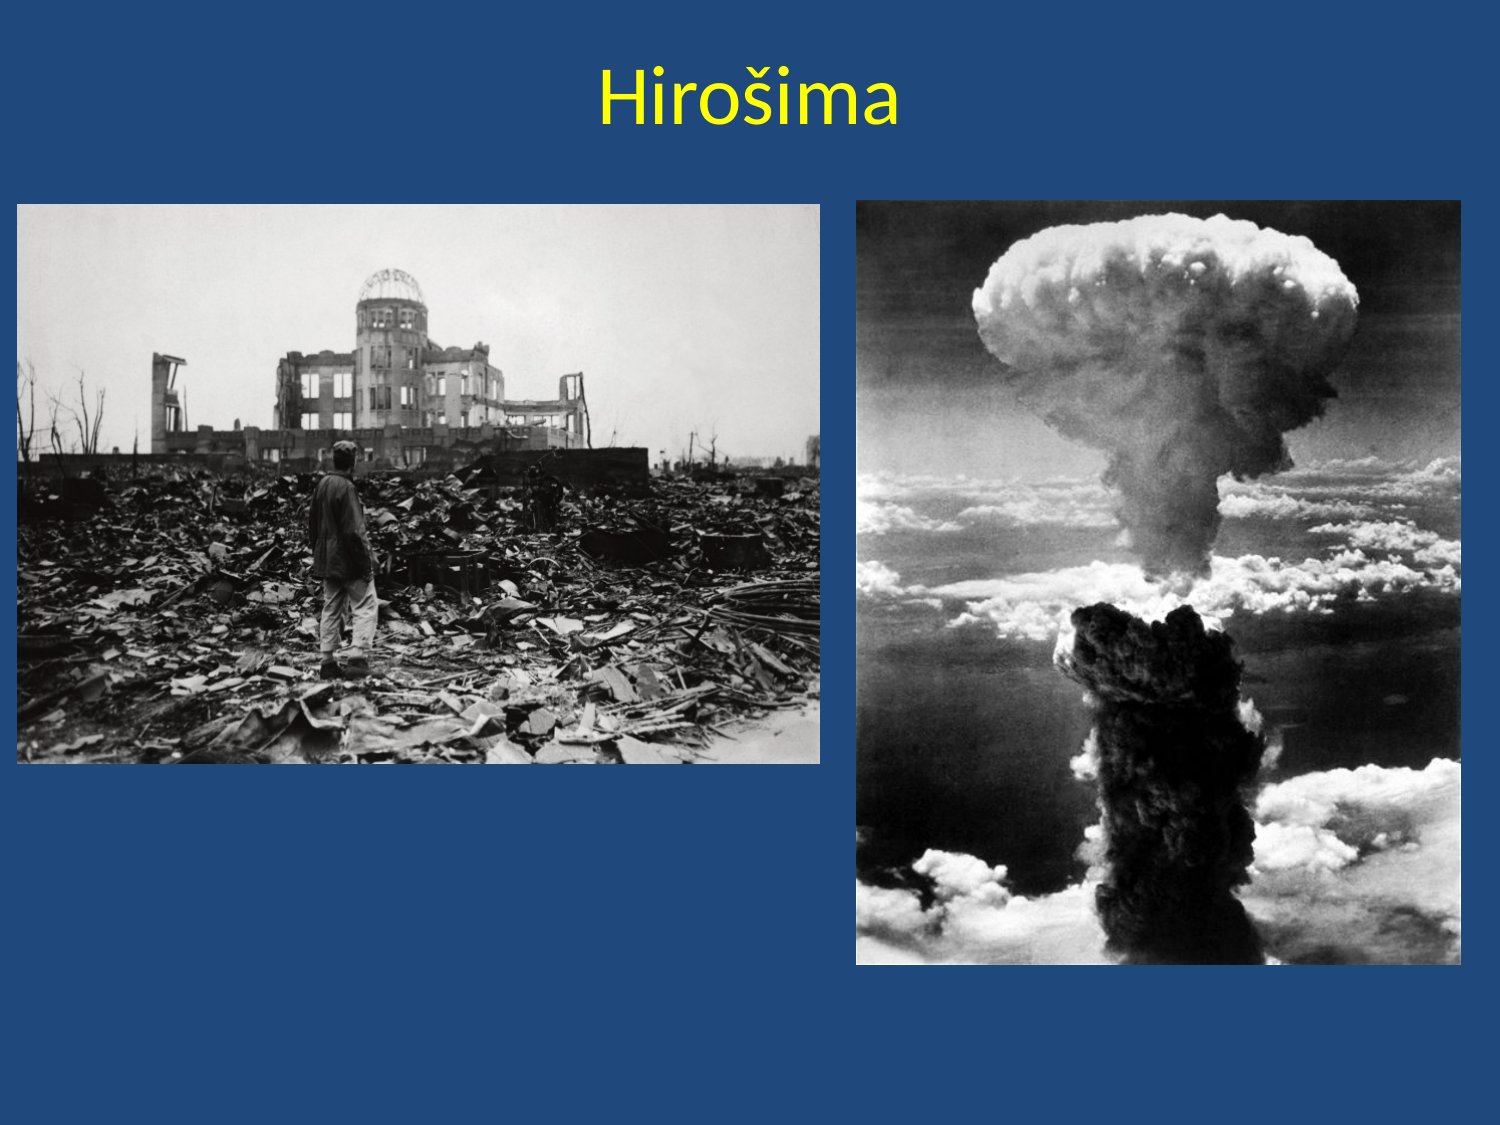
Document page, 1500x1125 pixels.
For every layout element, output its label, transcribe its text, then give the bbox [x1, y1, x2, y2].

title Hirošima [75, 32, 1425, 149]
picture [856, 199, 1461, 965]
picture [17, 204, 820, 764]
